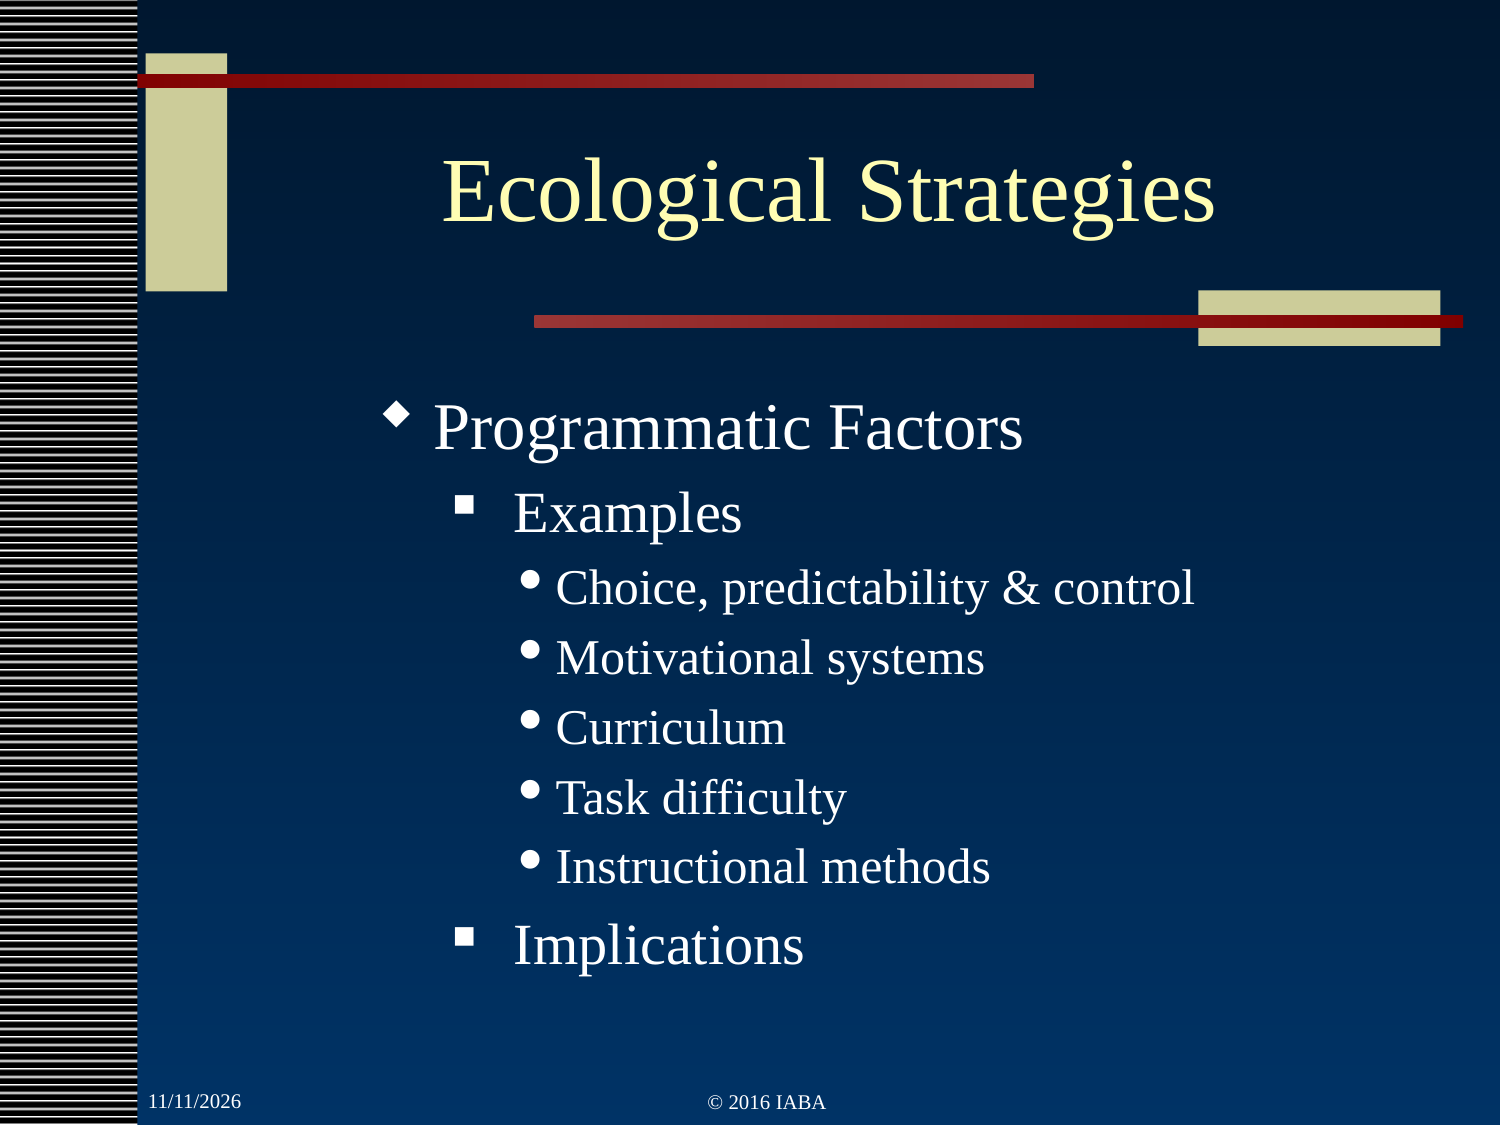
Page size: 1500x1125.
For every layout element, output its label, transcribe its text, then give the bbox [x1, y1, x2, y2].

title Ecological Strategies [225, 99, 1436, 288]
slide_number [132, 1045, 446, 1121]
picture [0, 0, 138, 1125]
footer © 2016 IABA [513, 1045, 1021, 1122]
list Programmatic Factors Examples Choice, predictability & control Motivational systems Curriculum Task difficulty Instructional methods Implications [362, 375, 1281, 1012]
